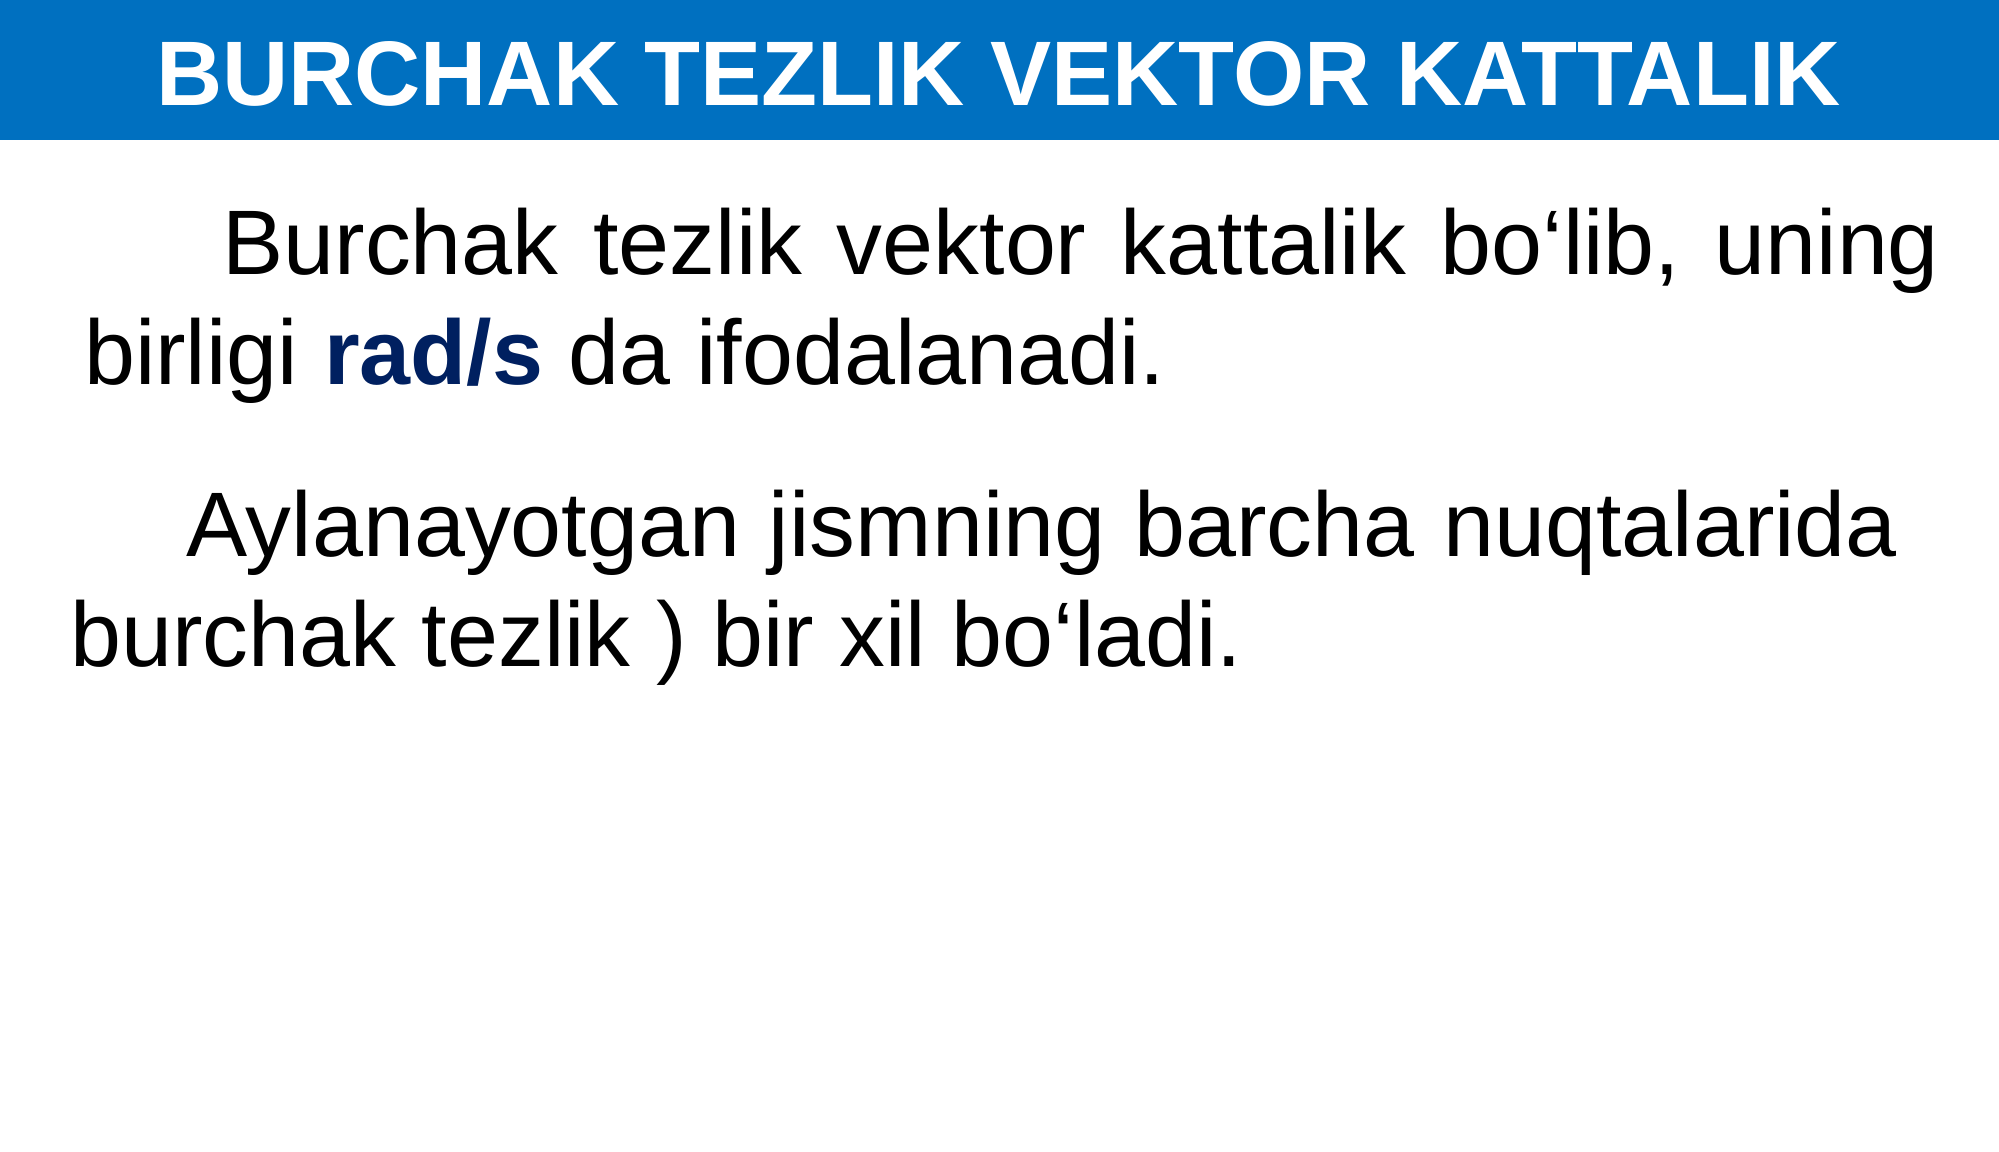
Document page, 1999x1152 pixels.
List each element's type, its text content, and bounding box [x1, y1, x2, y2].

text_box Burchak tezlik vektor kattalik bo‘lib, uning birligi rad/s da ifodalanadi. [69, 175, 1957, 411]
text_box BURCHAK TEZLIK VEKTOR KATTALIK [0, 0, 1999, 140]
